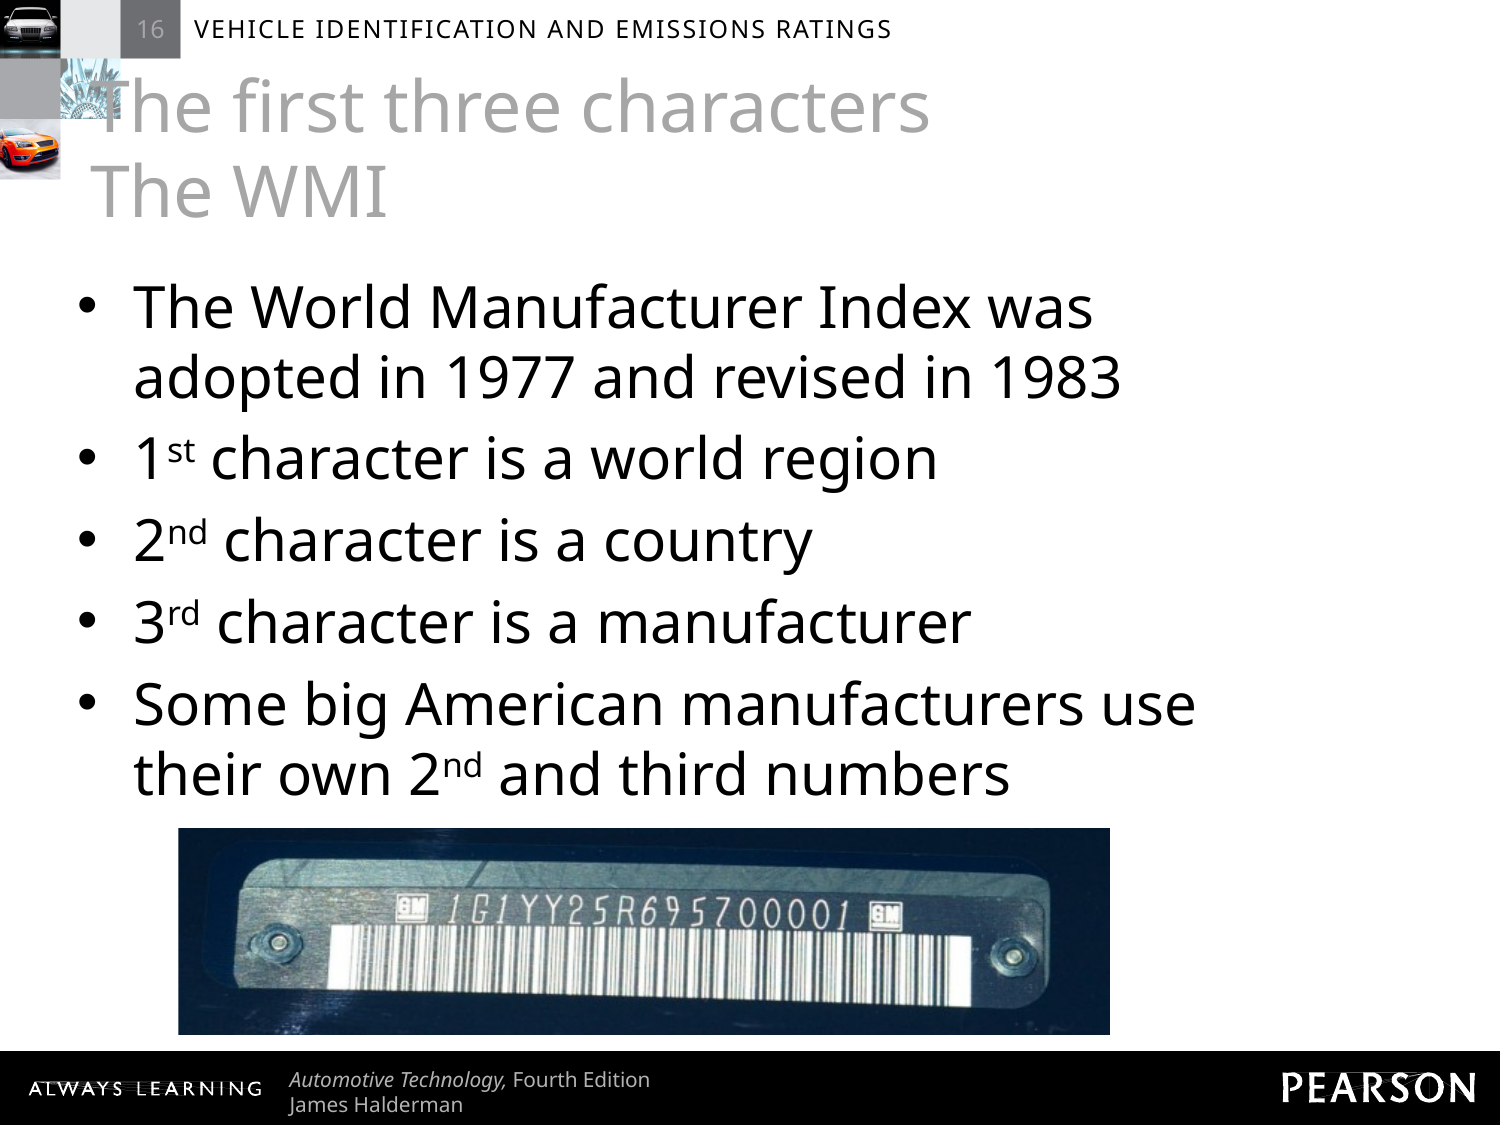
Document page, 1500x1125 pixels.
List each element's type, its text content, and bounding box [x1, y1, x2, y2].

list The World Manufacturer Index was adopted in 1977 and revised in 1983 1st character is a world region 2nd character is a country 3rd character is a manufacturer Some big American manufacturers use their own 2nd and third numbers [62, 262, 1250, 1058]
picture [0, 0, 188, 188]
picture [178, 828, 1111, 1035]
title The first three characters The WMI [74, 52, 1263, 241]
